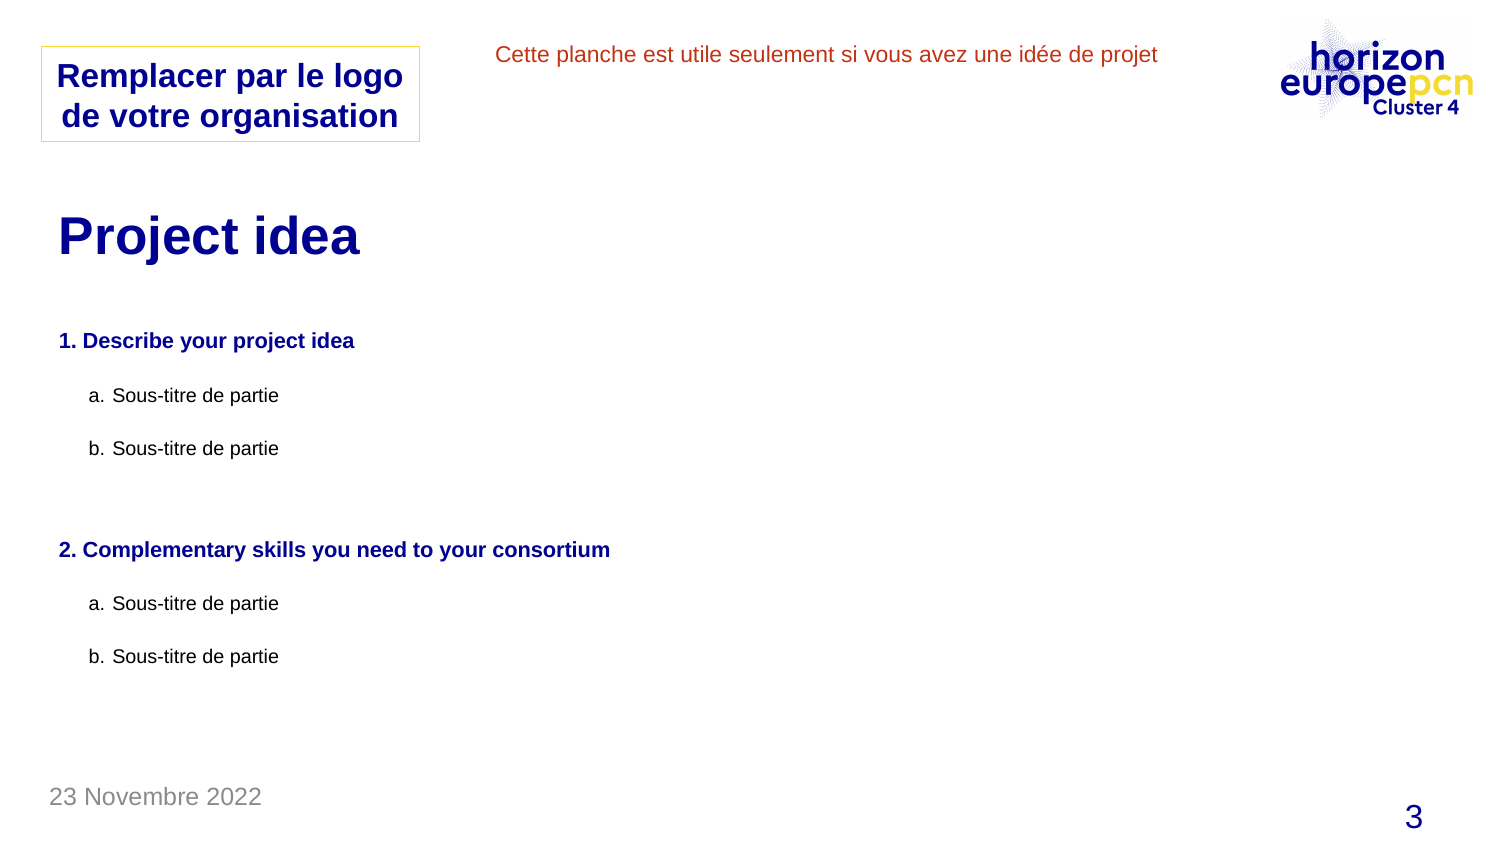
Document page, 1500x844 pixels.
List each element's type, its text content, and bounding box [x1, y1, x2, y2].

text_box Cette planche est utile seulement si vous avez une idée de projet [480, 32, 1180, 75]
picture [1281, 18, 1473, 118]
text_box Remplacer par le logo de votre organisation [41, 46, 420, 142]
slide_number 3 [1246, 788, 1438, 844]
title Project idea [59, 208, 1441, 328]
list Describe your project idea Sous-titre de partie Sous-titre de partie Complementary skills you need to your consortium Sous-titre de partie Sous-titre de partie [59, 327, 1424, 743]
